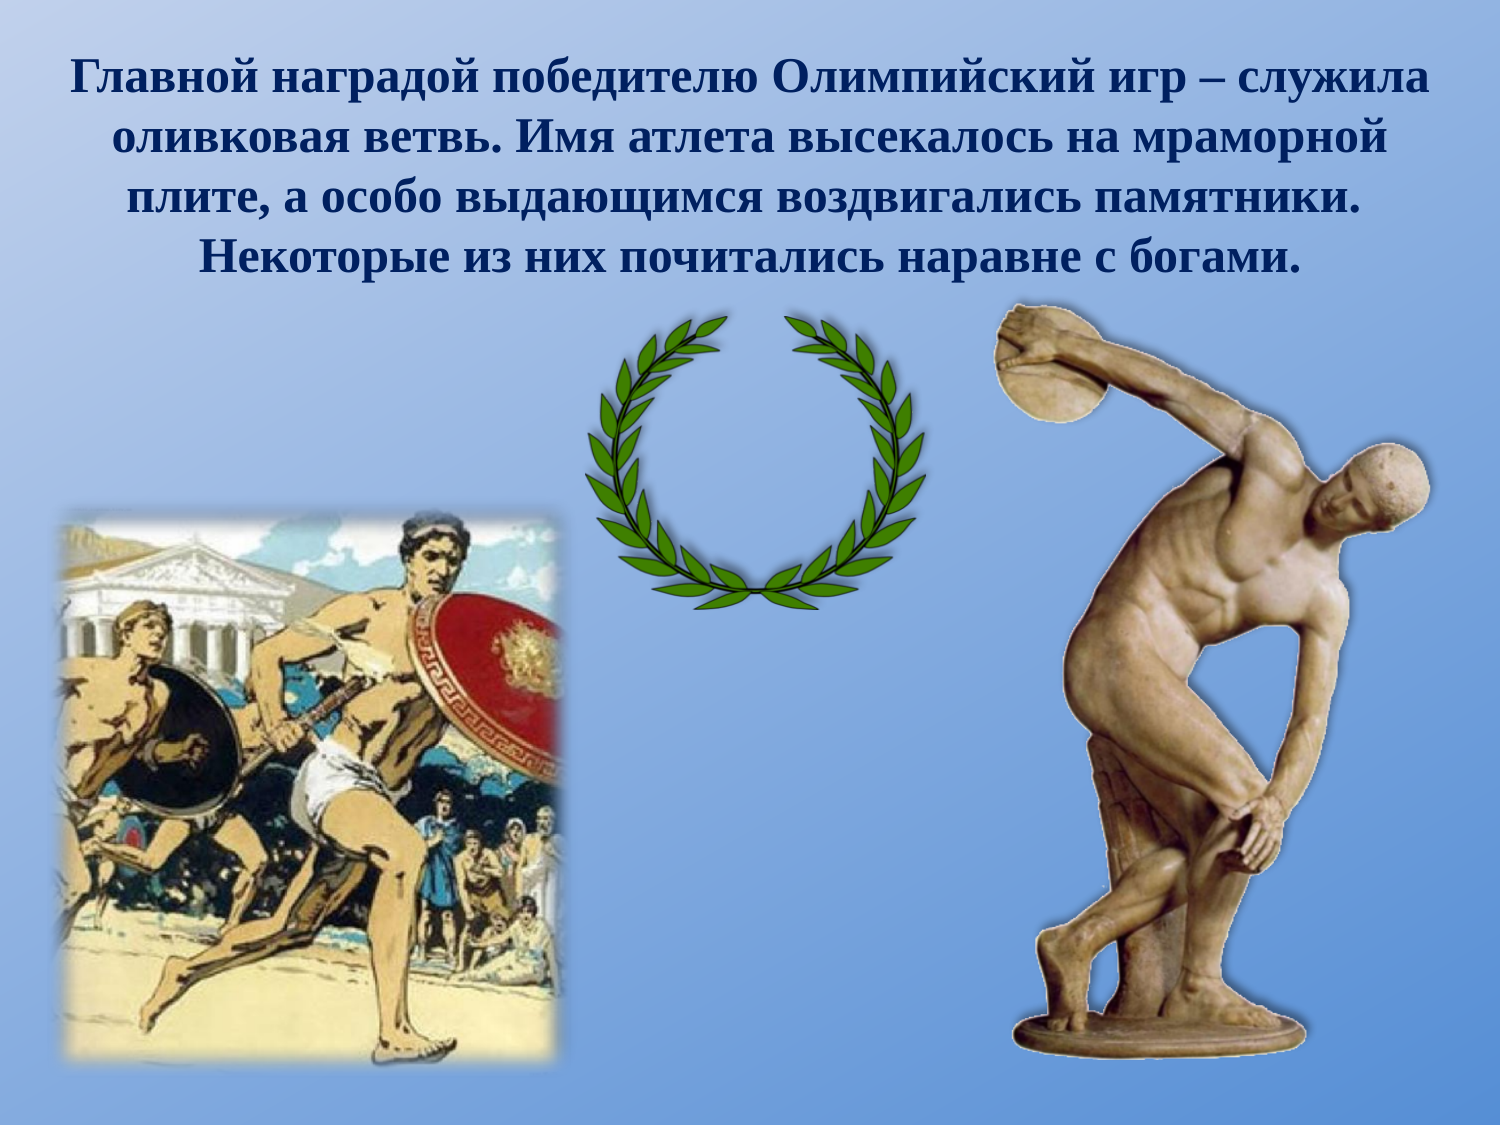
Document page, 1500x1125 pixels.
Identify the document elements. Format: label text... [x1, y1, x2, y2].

picture [585, 316, 927, 610]
picture [46, 503, 572, 1079]
text_box Главной наградой победителю Олимпийский игр – служила оливковая ветвь. Имя атлета высекалось на мраморной плите, а особо выдающимся воздвигались памятники. Некоторые из них почитались наравне с богами. [23, 35, 1477, 335]
picture [960, 292, 1442, 1073]
